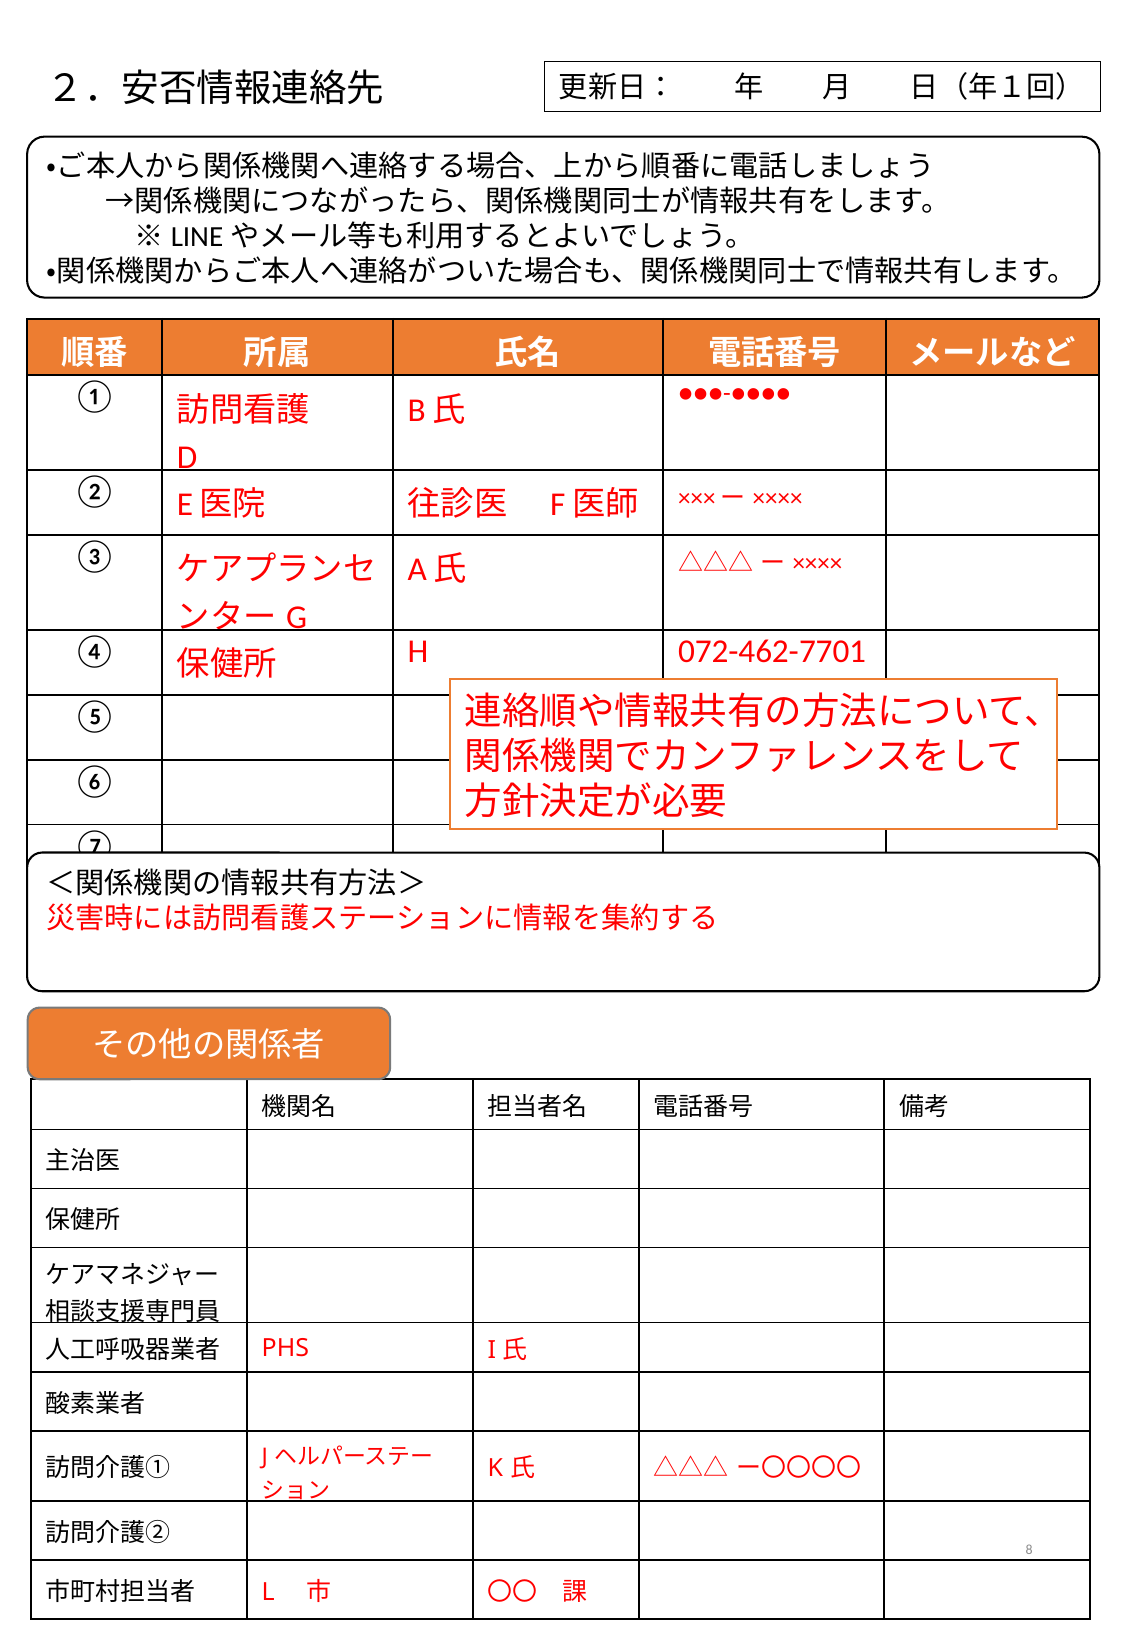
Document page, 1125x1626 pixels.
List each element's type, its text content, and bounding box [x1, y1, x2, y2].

table_cell 訪問看護D [163, 376, 392, 469]
table_cell [885, 1130, 1089, 1188]
table_cell ③ [28, 536, 161, 629]
table_cell [1058, 761, 1098, 824]
table_cell 酸素業者 [32, 1373, 246, 1430]
table_cell [394, 761, 449, 824]
table_cell [163, 761, 392, 824]
table_cell 訪問介護② [32, 1502, 246, 1559]
table_cell [248, 1373, 472, 1430]
table_cell 保健所 [32, 1189, 246, 1247]
table_cell 往診医 F医師 [394, 471, 662, 534]
table_cell [474, 1502, 638, 1559]
text_box 連絡順や情報共有の方法について、関係機関でカンファレンスをして方針決定が必要 [449, 678, 1058, 830]
table_cell I氏 [474, 1323, 638, 1371]
table_cell ④ [28, 631, 161, 694]
table_cell △△△ー×××× [664, 536, 885, 629]
table_cell △△△ー〇〇〇〇 [640, 1432, 883, 1500]
table_cell [887, 376, 1098, 469]
table_header 所属 [163, 320, 392, 374]
table_cell [640, 1130, 883, 1188]
table_header [32, 1080, 246, 1129]
text_box 更新日： 年 月 日（年１回） [544, 61, 1101, 112]
table_cell [640, 1248, 883, 1322]
table_cell [885, 1432, 1089, 1500]
table_cell 保健所 [163, 631, 392, 694]
table_cell [248, 1502, 472, 1559]
table_cell 072-462-7701 [664, 631, 885, 678]
table_cell 主治医 [32, 1130, 246, 1188]
table_cell [248, 1248, 472, 1322]
table_cell [885, 1561, 1089, 1618]
table_cell [885, 1502, 1089, 1559]
table_cell 人工呼吸器業者 [32, 1323, 246, 1371]
table_cell [248, 1130, 472, 1188]
table_cell ① [28, 376, 161, 469]
table_cell [394, 696, 449, 759]
text_box その他の関係者 [26, 1006, 392, 1081]
table_cell E医院 [163, 471, 392, 534]
table_cell A氏 [394, 536, 662, 629]
table_cell K氏 [474, 1432, 638, 1500]
table_cell [474, 1130, 638, 1188]
table_cell [474, 1373, 638, 1430]
table_cell [885, 1189, 1089, 1247]
table_cell ケアマネジャー 相談支援専門員 [32, 1248, 246, 1322]
table_cell B氏 [394, 376, 662, 469]
table_cell [248, 1189, 472, 1247]
table_cell [887, 471, 1098, 534]
table_cell ⑦ [28, 825, 161, 858]
table_cell [887, 536, 1098, 629]
table_cell [163, 825, 392, 851]
text_box ２．安否情報連絡先 [32, 56, 400, 117]
table_cell ●●●-●●●● [664, 376, 885, 469]
table_cell [474, 1248, 638, 1322]
table_cell ケアプランセンターG [163, 536, 392, 629]
table_cell [640, 1502, 883, 1559]
table_cell PHS [248, 1323, 472, 1371]
table_cell [394, 825, 662, 851]
table_cell [474, 1189, 638, 1247]
table_header 備考 [885, 1080, 1089, 1129]
slide_number 8 [794, 1506, 1048, 1593]
table_cell [885, 1373, 1089, 1430]
table_header 氏名 [394, 320, 662, 374]
table_cell [887, 631, 1098, 694]
table_cell Jヘルパーステーション [248, 1432, 472, 1500]
table_header 電話番号 [664, 320, 885, 374]
table_cell [163, 696, 392, 759]
table_cell 市町村担当者 [32, 1561, 246, 1618]
table_cell ② [28, 471, 161, 534]
table_cell [640, 1323, 883, 1371]
table_cell [885, 1323, 1089, 1371]
table_cell [887, 825, 1098, 857]
table_cell 訪問介護① [32, 1432, 246, 1500]
table_cell [885, 1248, 1089, 1322]
table_header 電話番号 [640, 1080, 883, 1129]
table_cell L 市 [248, 1561, 472, 1618]
table_header 担当者名 [474, 1080, 638, 1129]
table_cell [640, 1189, 883, 1247]
table_cell H [394, 631, 662, 694]
table_header 機関名 [248, 1080, 472, 1129]
table_header 順番 [28, 320, 161, 374]
table_cell 〇〇 課 [474, 1561, 638, 1618]
text_box ＜関係機関の情報共有方法＞ 災害時には訪問看護ステーションに情報を集約する [26, 851, 1101, 993]
table_header メールなど [887, 320, 1098, 374]
table_cell ⑥ [28, 761, 161, 824]
table_cell [640, 1373, 883, 1430]
table_cell [1058, 696, 1098, 759]
table_cell ⑤ [28, 696, 161, 759]
table_cell [664, 830, 885, 851]
text_box ・ご本人から関係機関へ連絡する場合、上から順番に電話しましょう →関係機関につながったら、関係機関同士が情報共有をします。 ※LINEやメール等も利用するとよいでしょう。 ・関係機関からご本人へ連絡がついた場合も、関係機関同士で情報共有します。 [26, 135, 1101, 299]
table_cell ×××ー×××× [664, 471, 885, 534]
table_cell [640, 1561, 883, 1618]
